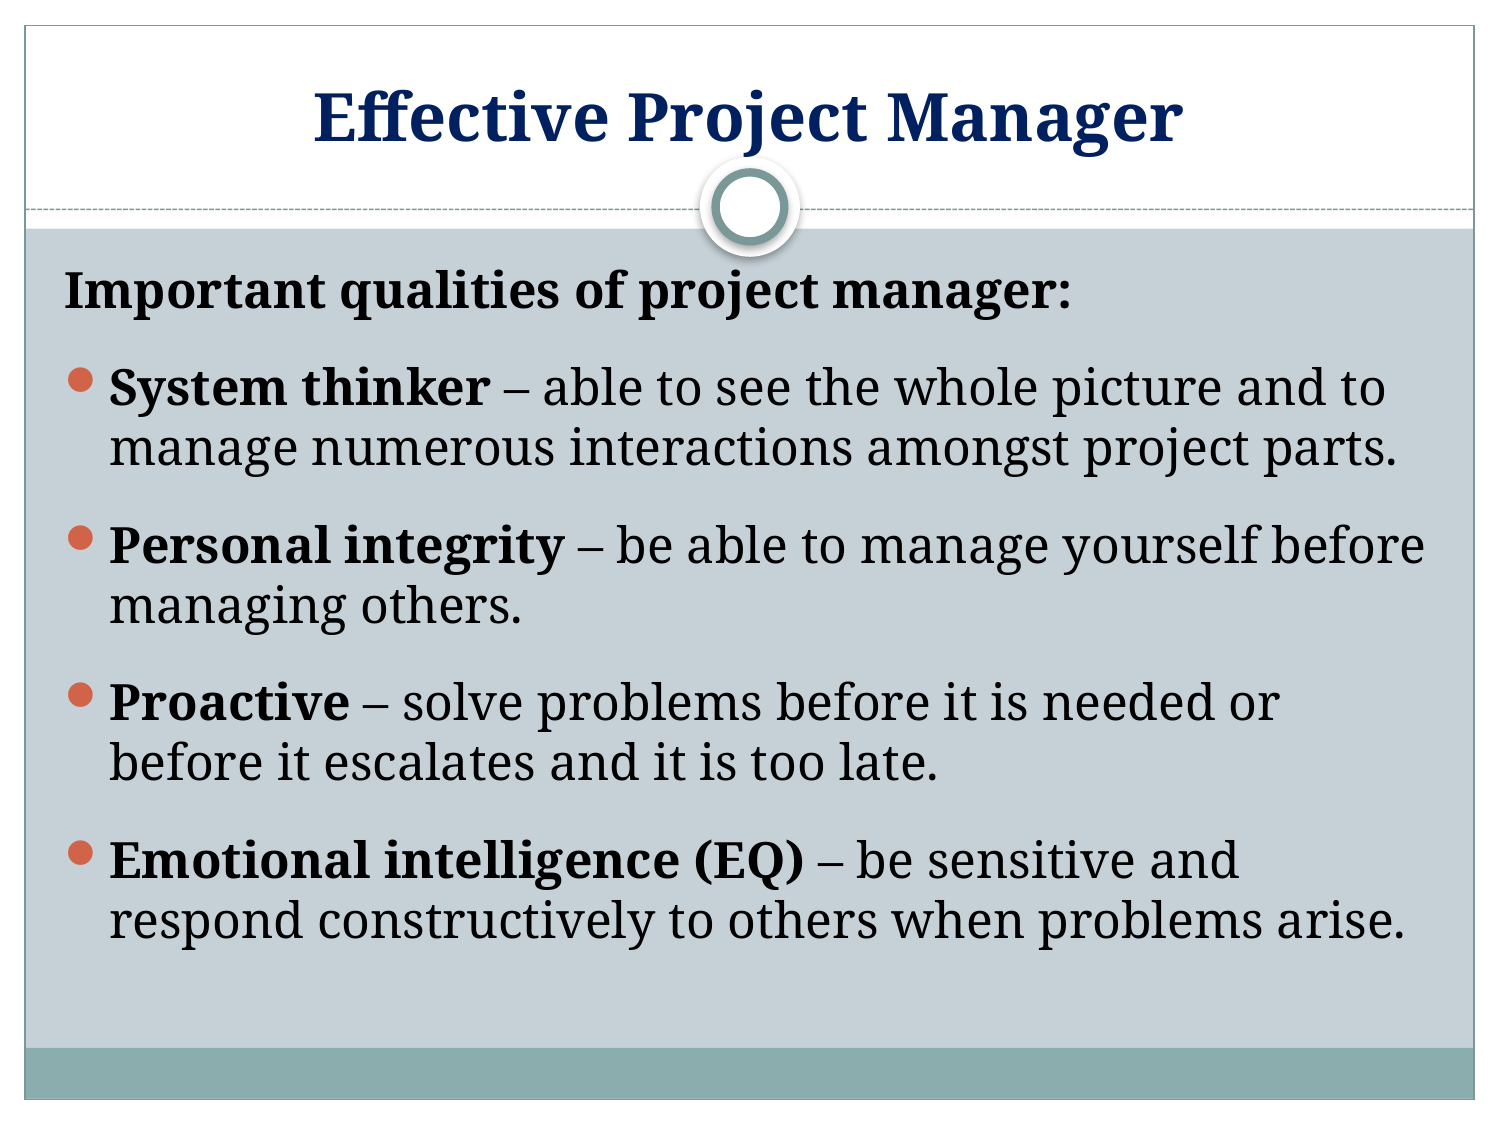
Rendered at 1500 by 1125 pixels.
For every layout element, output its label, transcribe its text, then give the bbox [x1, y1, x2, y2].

list Important qualities of project manager: System thinker – able to see the whole picture and to manage numerous interactions amongst project parts. Personal integrity – be able to manage yourself before managing others. Proactive – solve problems before it is needed or before it escalates and it is too late. Emotional intelligence (EQ) – be sensitive and respond constructively to others when problems arise. [49, 250, 1454, 1001]
title Effective Project Manager [49, 37, 1450, 162]
